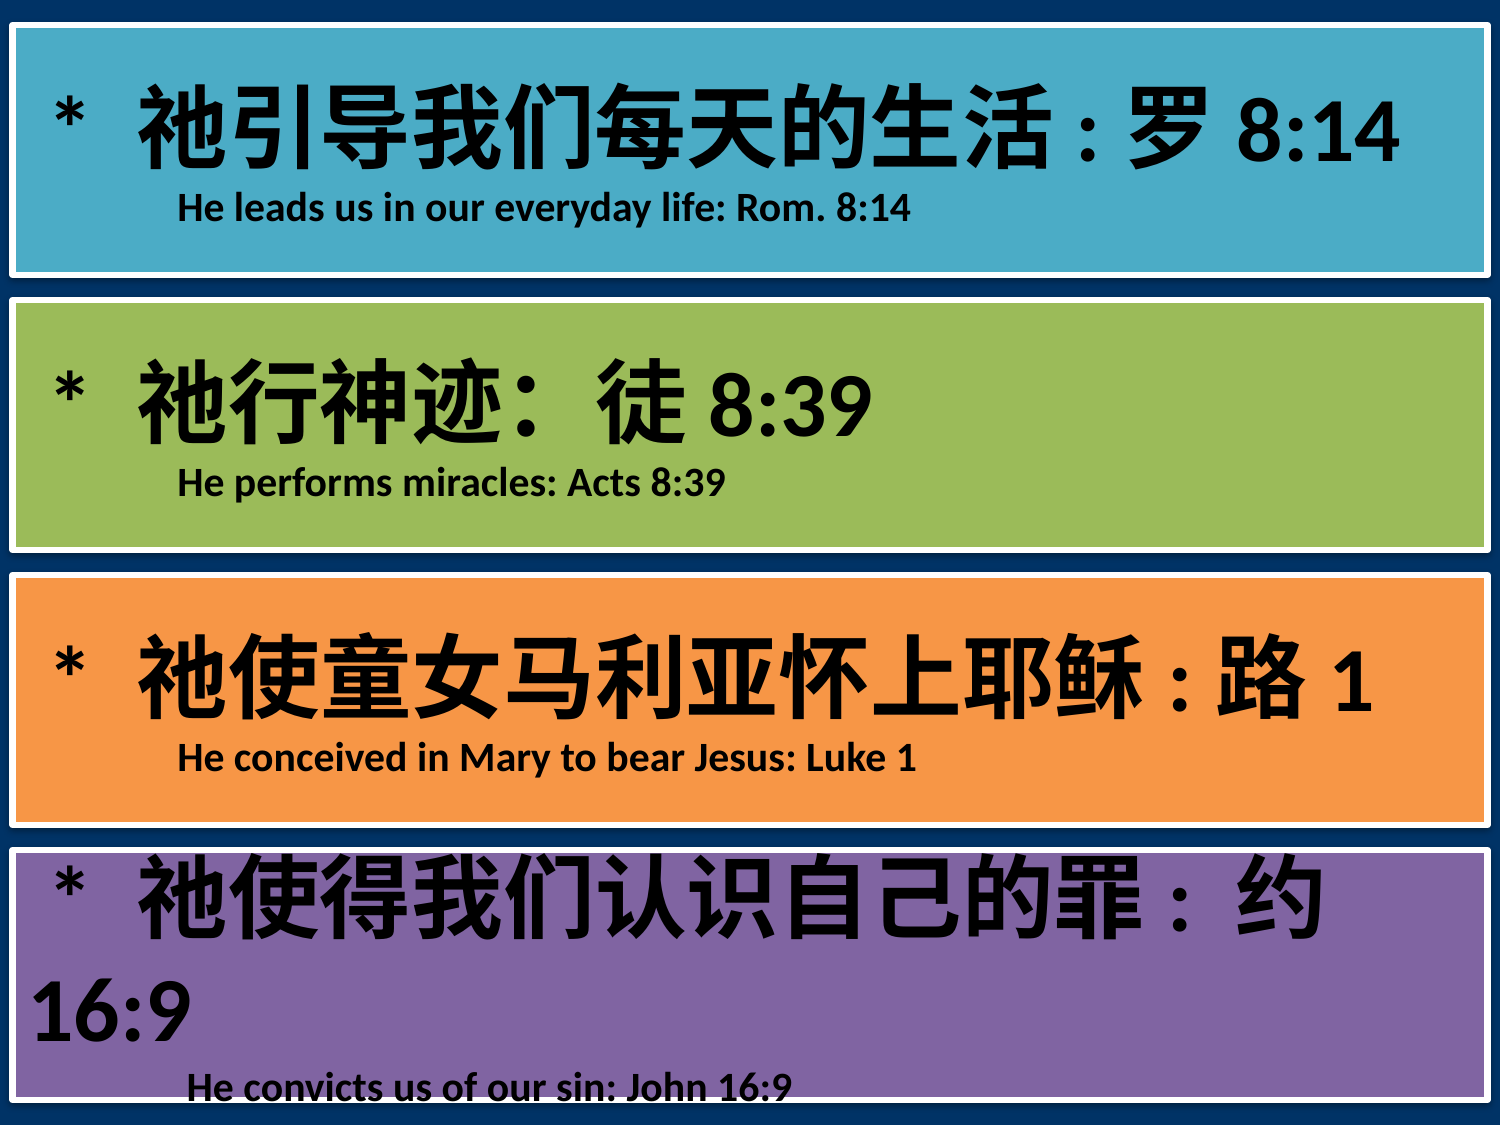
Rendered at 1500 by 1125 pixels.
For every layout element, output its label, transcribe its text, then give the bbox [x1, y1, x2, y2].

text_box * 祂使得我们认识自己的罪: 约16:9 He convicts us of our sin: John 16:9 [9, 847, 1491, 1103]
text_box * 祂引导我们每天的生活:罗8:14 He leads us in our everyday life: Rom. 8:14 [9, 22, 1491, 278]
text_box * 祂使童女马利亚怀上耶稣:路1 He conceived in Mary to bear Jesus: Luke 1 [9, 572, 1491, 828]
text_box * 祂行神迹：徒8:39 He performs miracles: Acts 8:39 [9, 297, 1491, 553]
